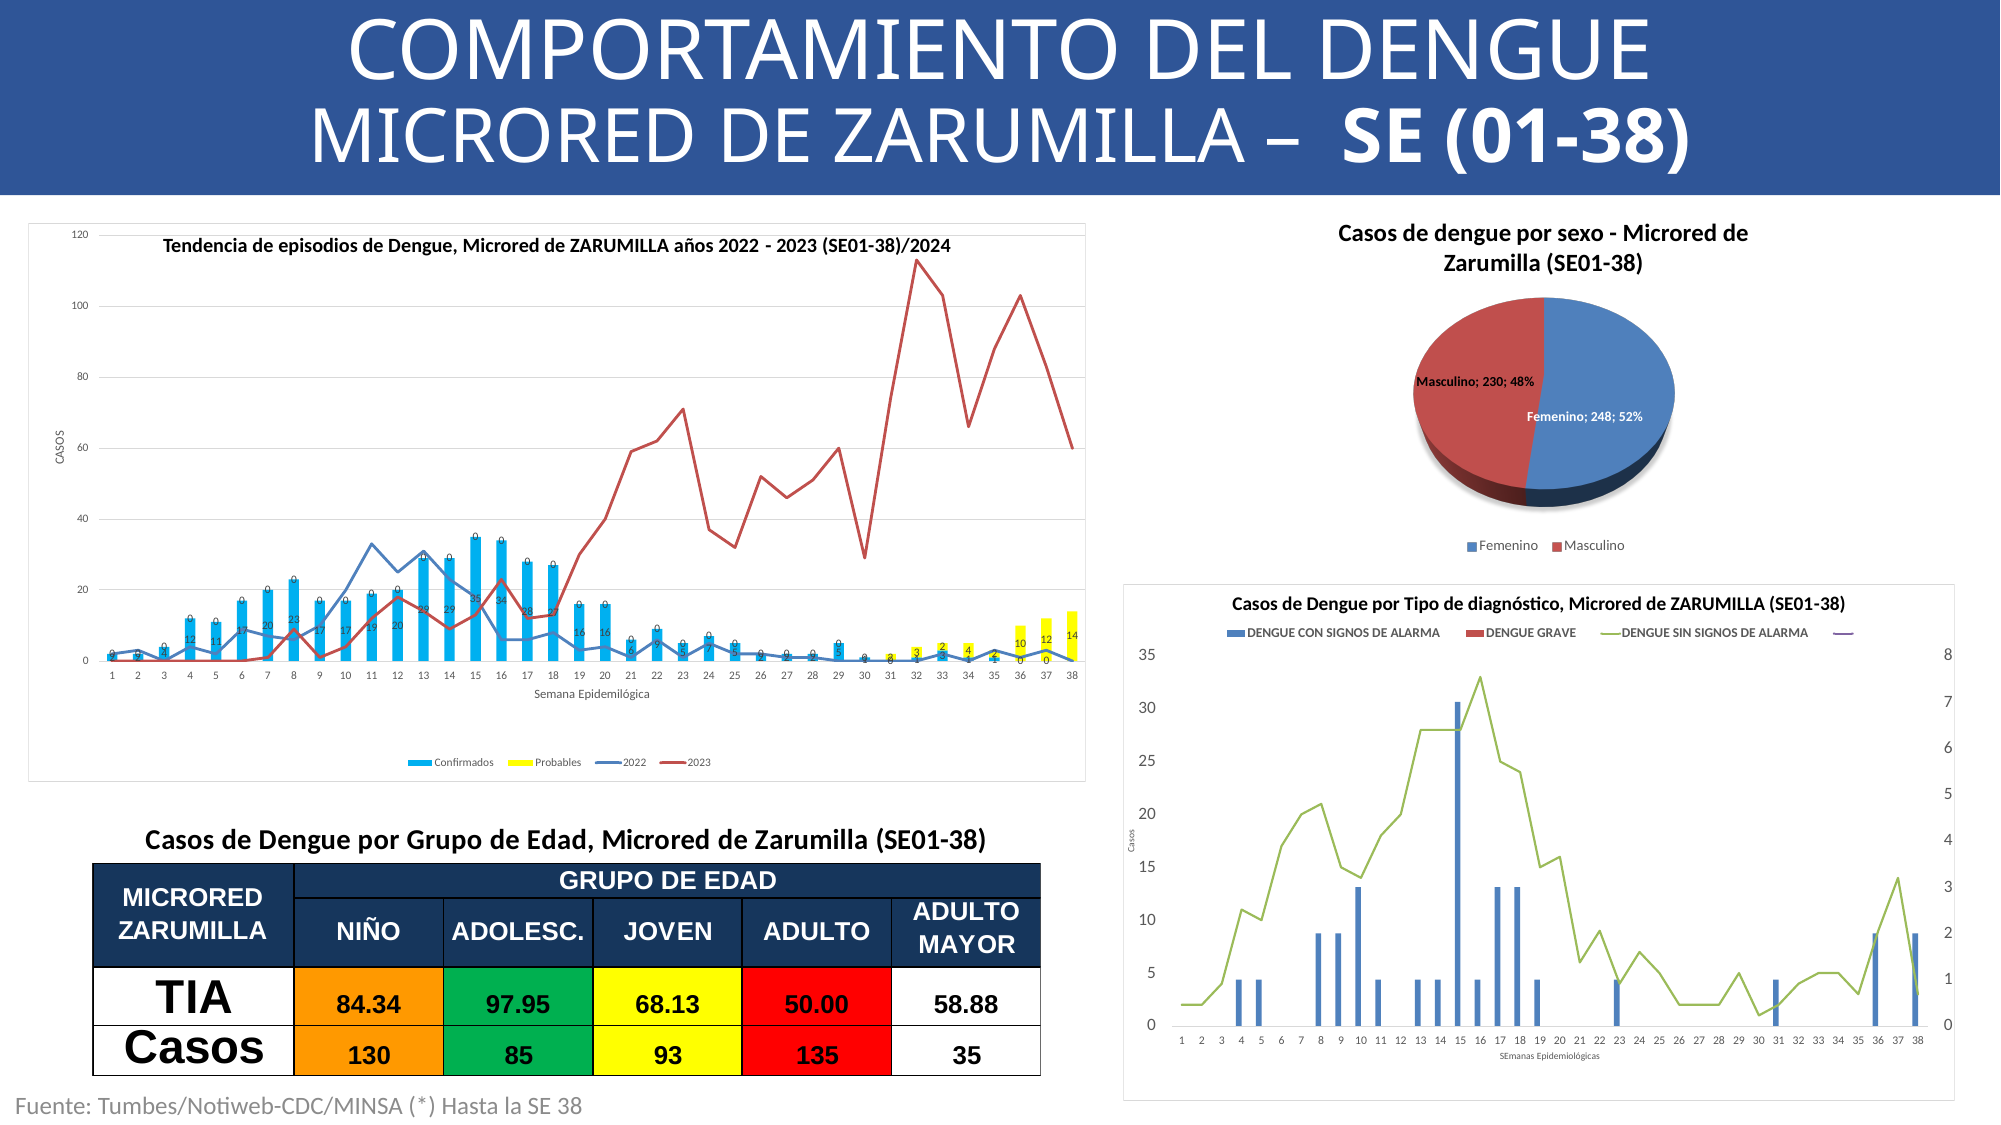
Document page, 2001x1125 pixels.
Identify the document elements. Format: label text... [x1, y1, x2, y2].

footer Fuente: Tumbes/Notiweb-CDC/MINSA (*) Hasta la SE 38 [0, 1074, 613, 1125]
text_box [1123, 583, 1955, 1101]
text_box COMPORTAMIENTO DEL DENGUE MICRORED DE ZARUMILLA – SE (01-38) [0, 0, 2000, 196]
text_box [28, 222, 1086, 782]
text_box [1248, 207, 1839, 568]
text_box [92, 789, 1042, 1077]
